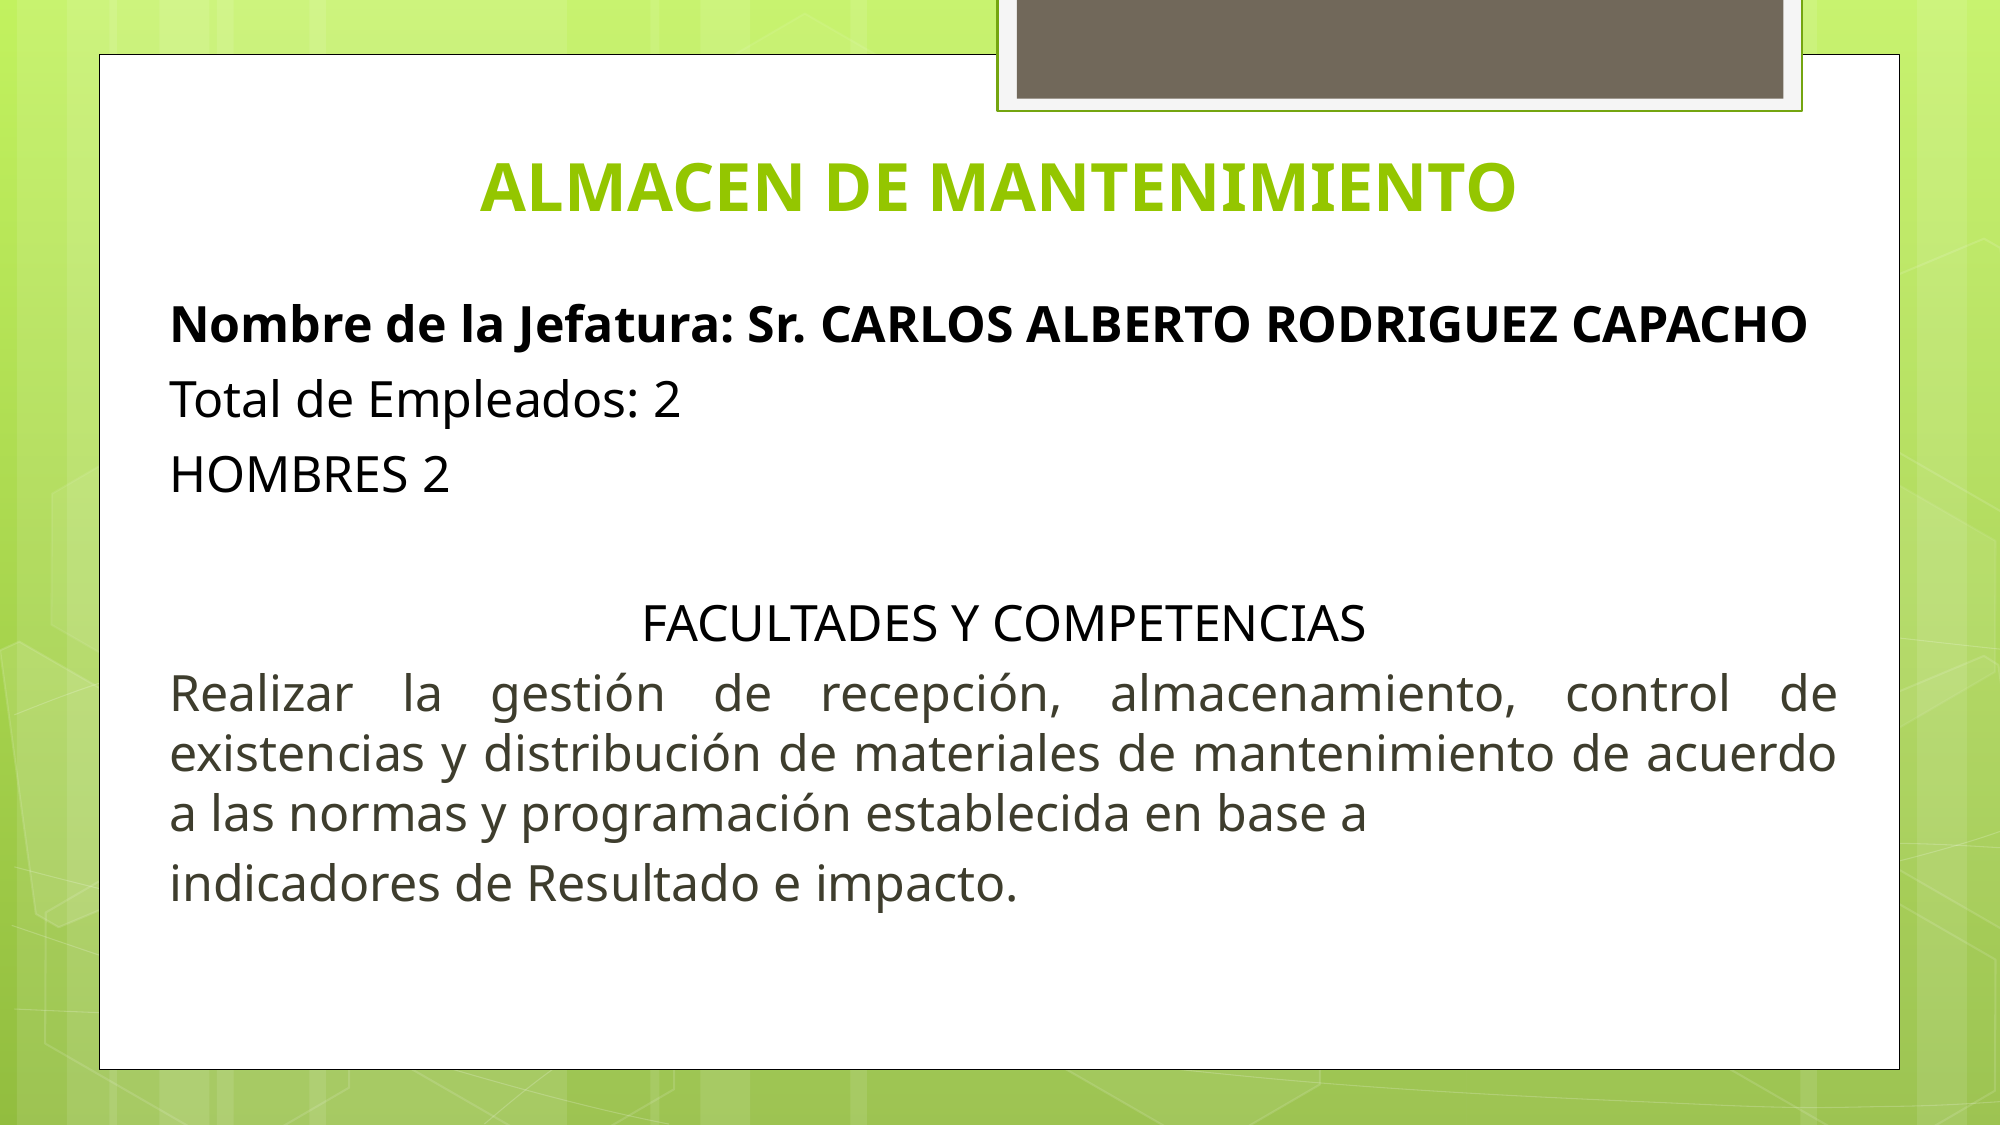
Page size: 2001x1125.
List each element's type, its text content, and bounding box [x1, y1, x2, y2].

title ALMACEN DE MANTENIMIENTO [149, 99, 1851, 270]
list Nombre de la Jefatura: Sr. CARLOS ALBERTO RODRIGUEZ CAPACHO Total de Empleados: 2 HOMBRES 2 FACULTADES Y COMPETENCIAS Realizar la gestión de recepción, almacenamiento, control de existencias y distribución de materiales de mantenimiento de acuerdo a las normas y programación establecida en base a indicadores de Resultado e impacto. [154, 244, 1855, 956]
